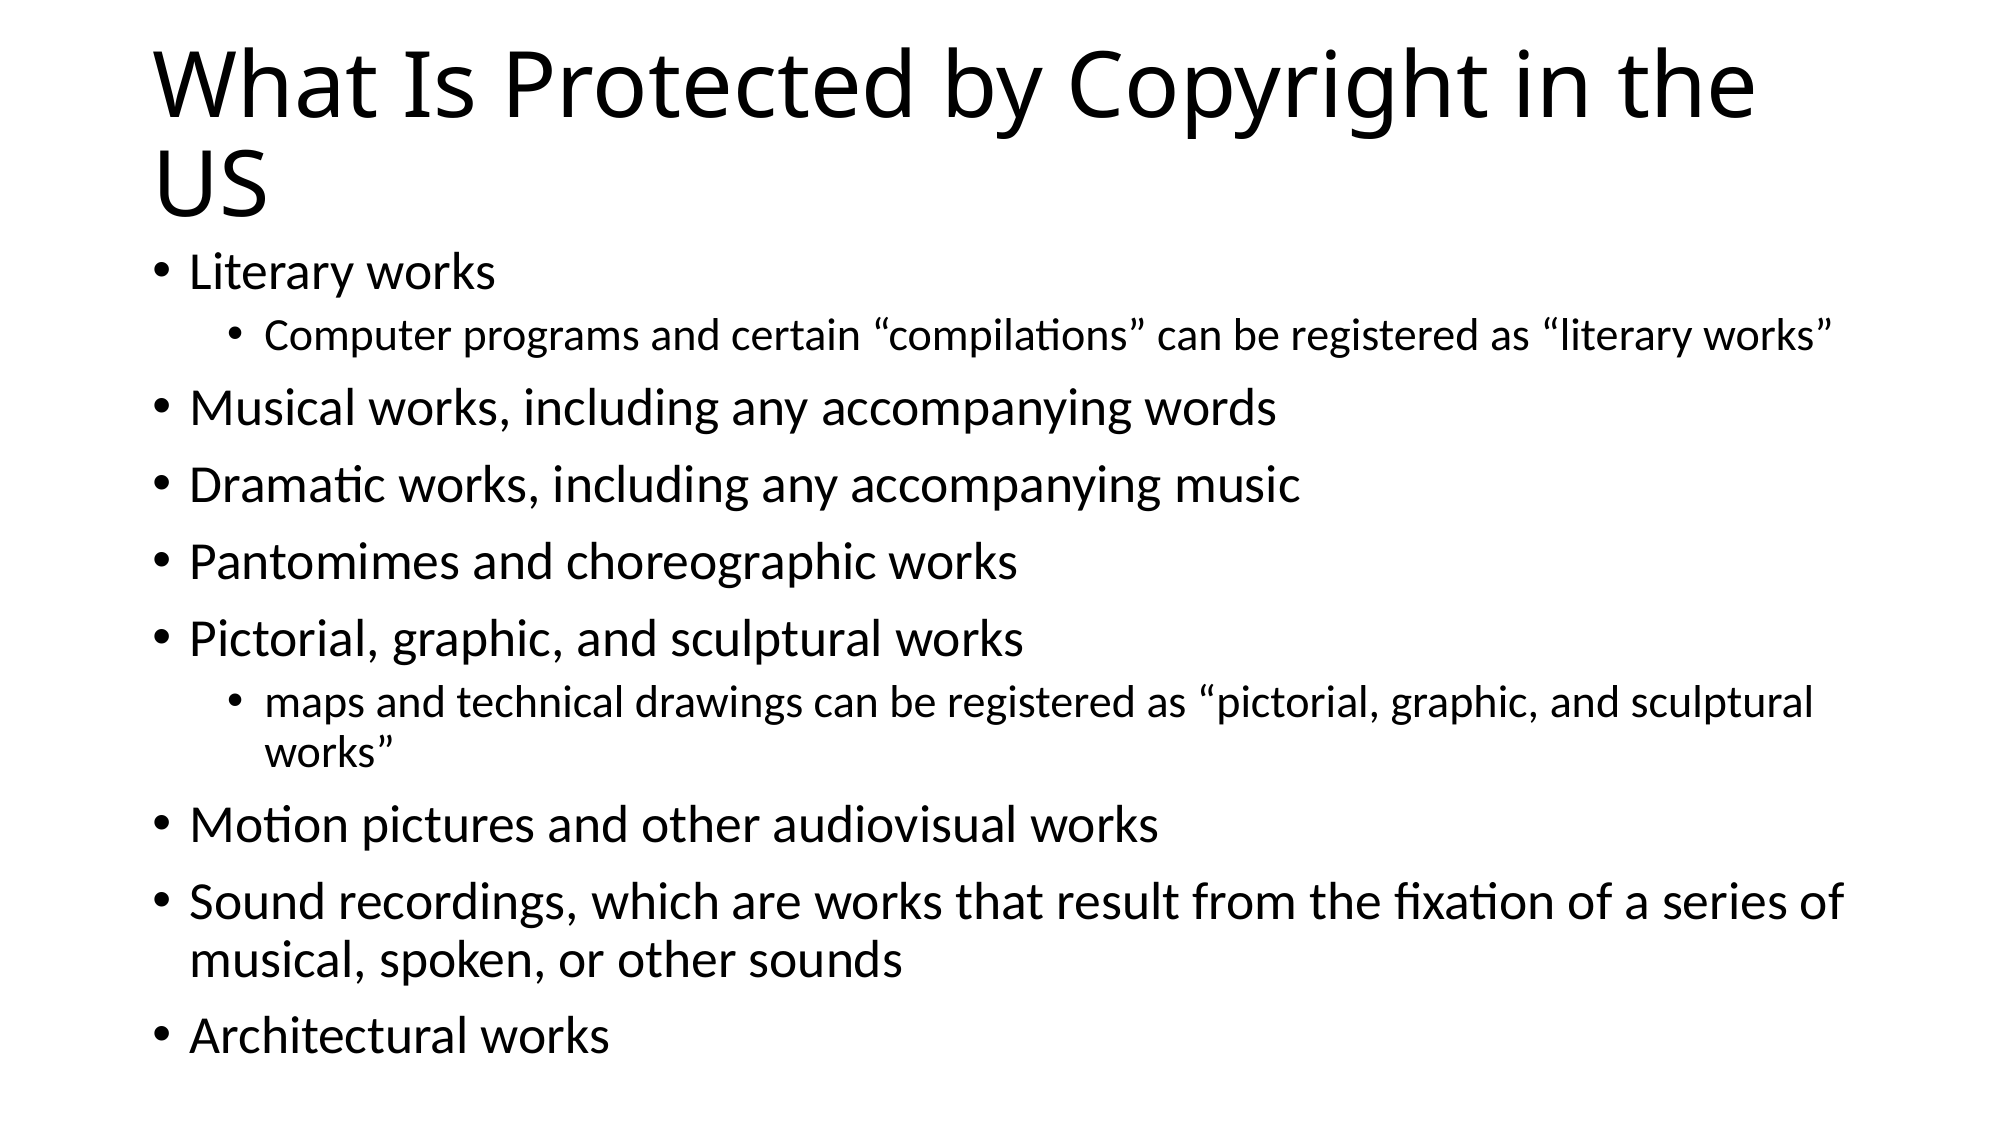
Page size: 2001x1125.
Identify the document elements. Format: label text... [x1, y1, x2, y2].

title What Is Protected by Copyright in the US [137, 59, 1863, 216]
list Literary works Computer programs and certain “compilations” can be registered as “literary works” Musical works, including any accompanying words Dramatic works, including any accompanying music Pantomimes and choreographic works Pictorial, graphic, and sculptural works maps and technical drawings can be registered as “pictorial, graphic, and sculptural works” Motion pictures and other audiovisual works Sound recordings, which are works that result from the fixation of a series of musical, spoken, or other sounds Architectural works [137, 235, 1863, 1089]
